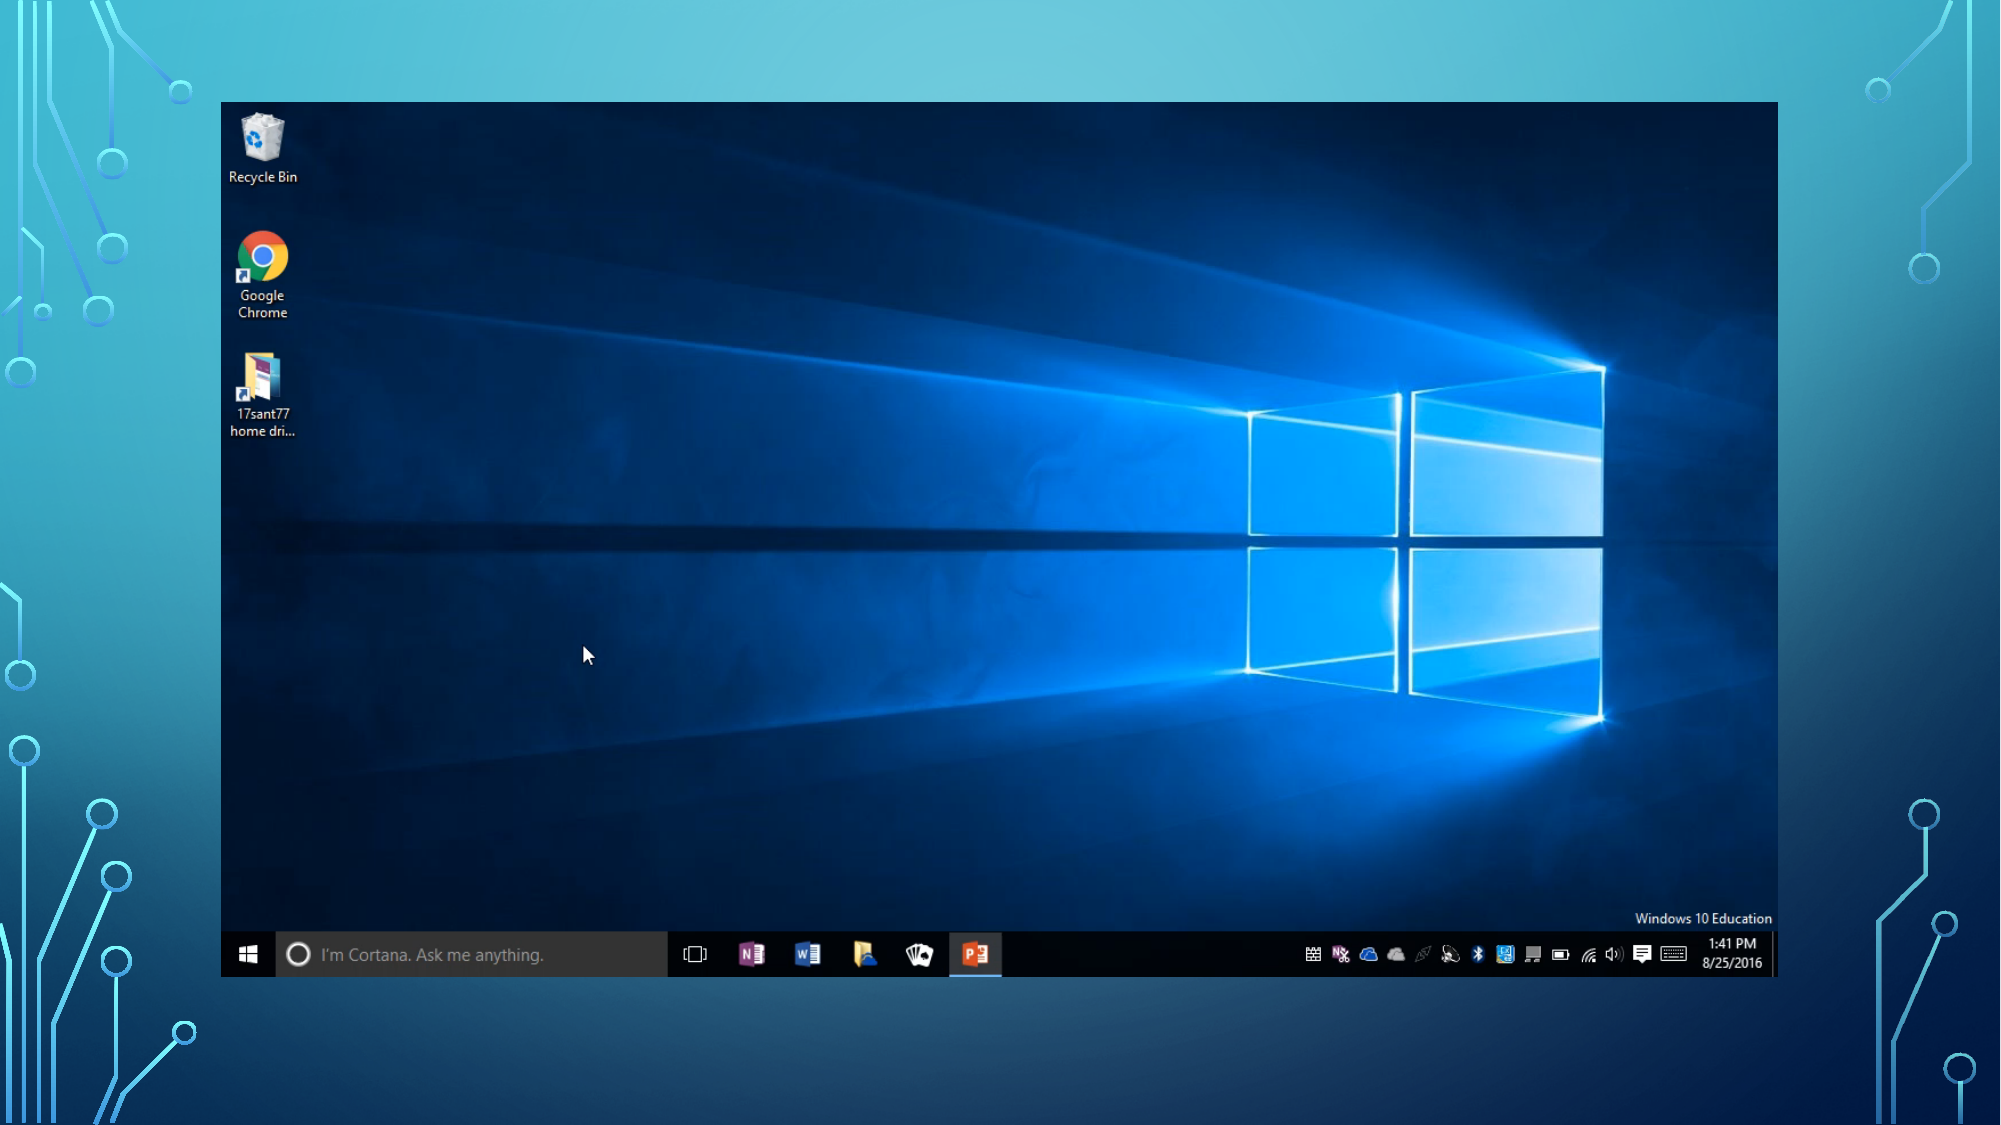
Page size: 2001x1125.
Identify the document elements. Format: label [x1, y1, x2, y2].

list [220, 101, 1779, 978]
